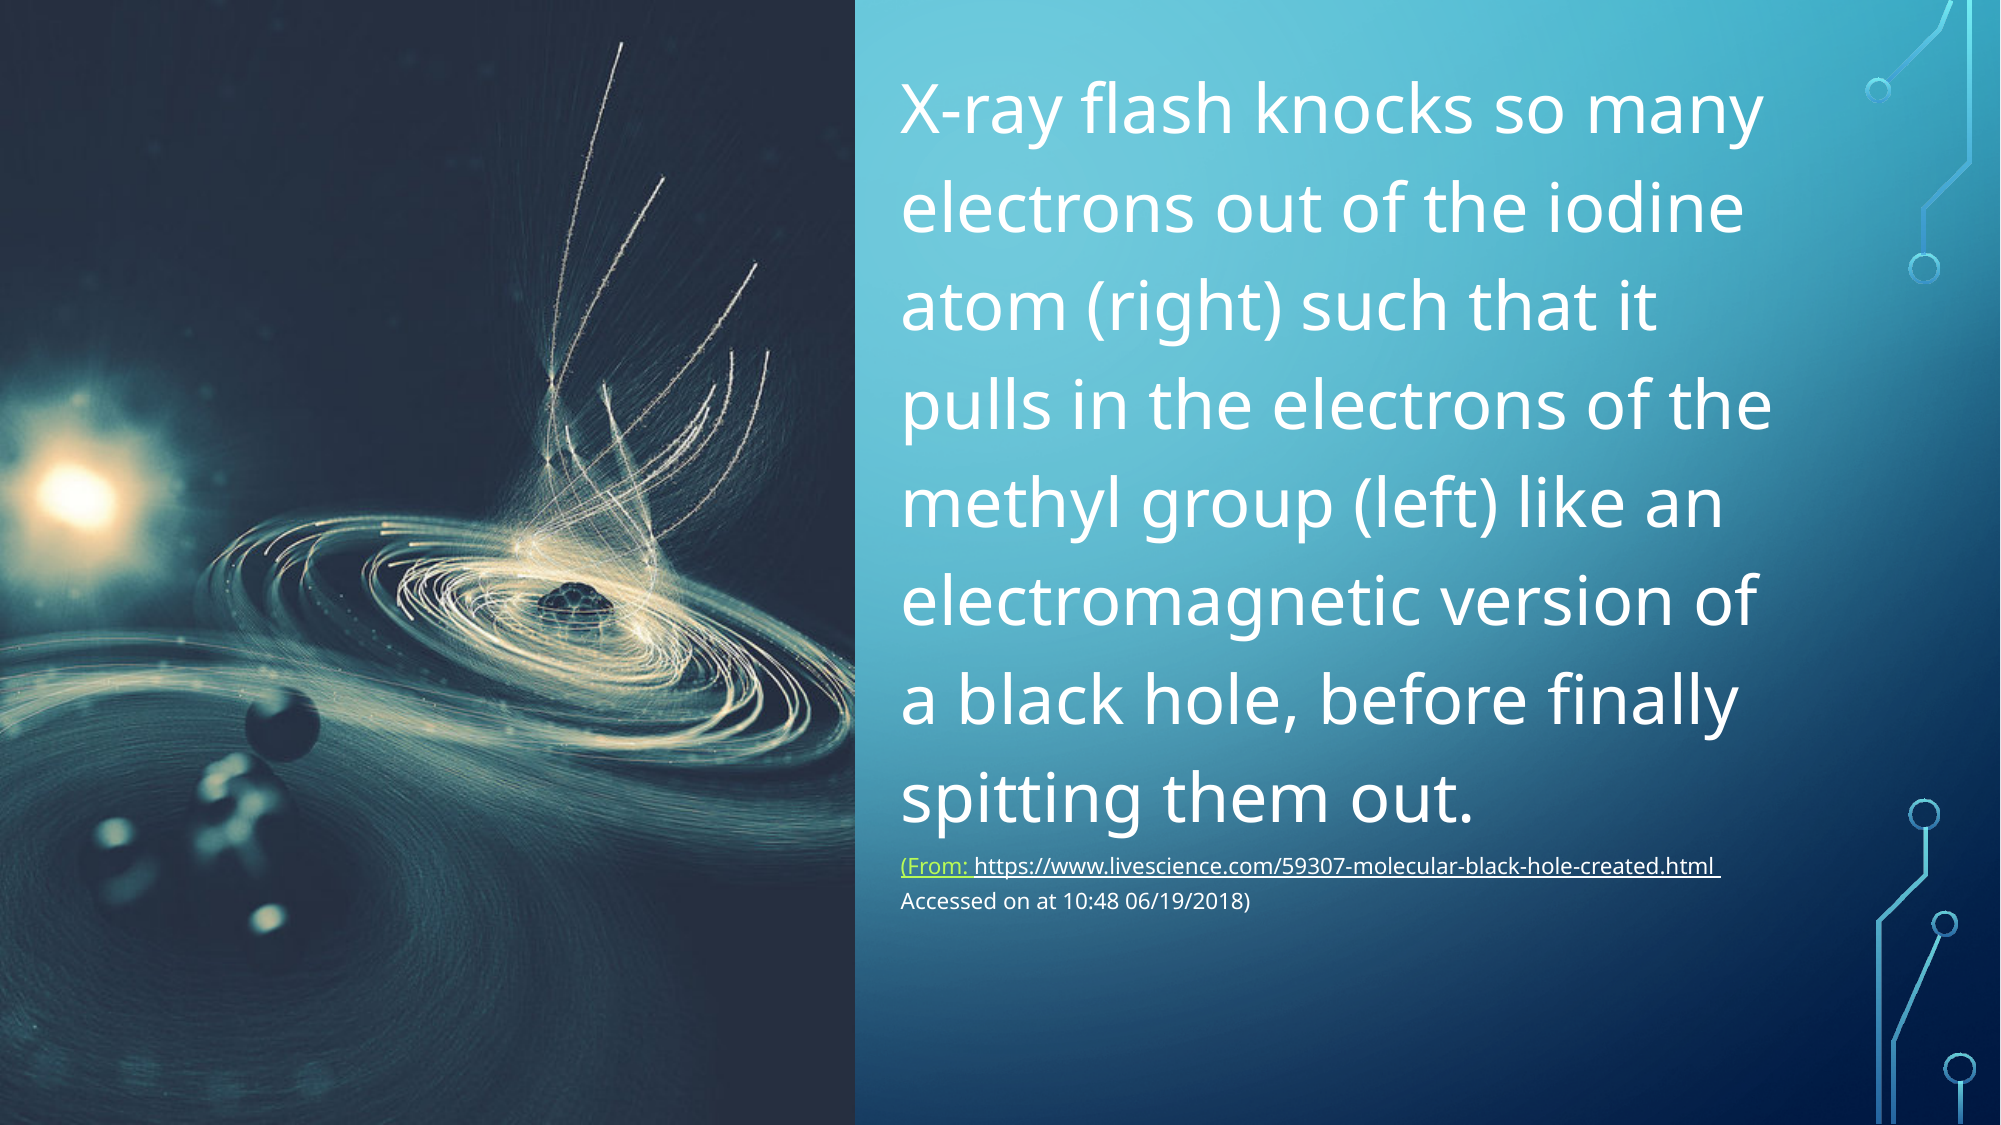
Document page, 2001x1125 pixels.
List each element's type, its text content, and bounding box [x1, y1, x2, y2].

picture [0, 0, 855, 1125]
list X-ray flash knocks so many electrons out of the iodine atom (right) such that it pulls in the electrons of the methyl group (left) like an electromagnetic version of a black hole, before finally spitting them out. (From: https://www.livescience.com/59307-molecular-black-hole-created.html Accessed on at 10:48 06/19/2018) [885, 41, 1813, 950]
